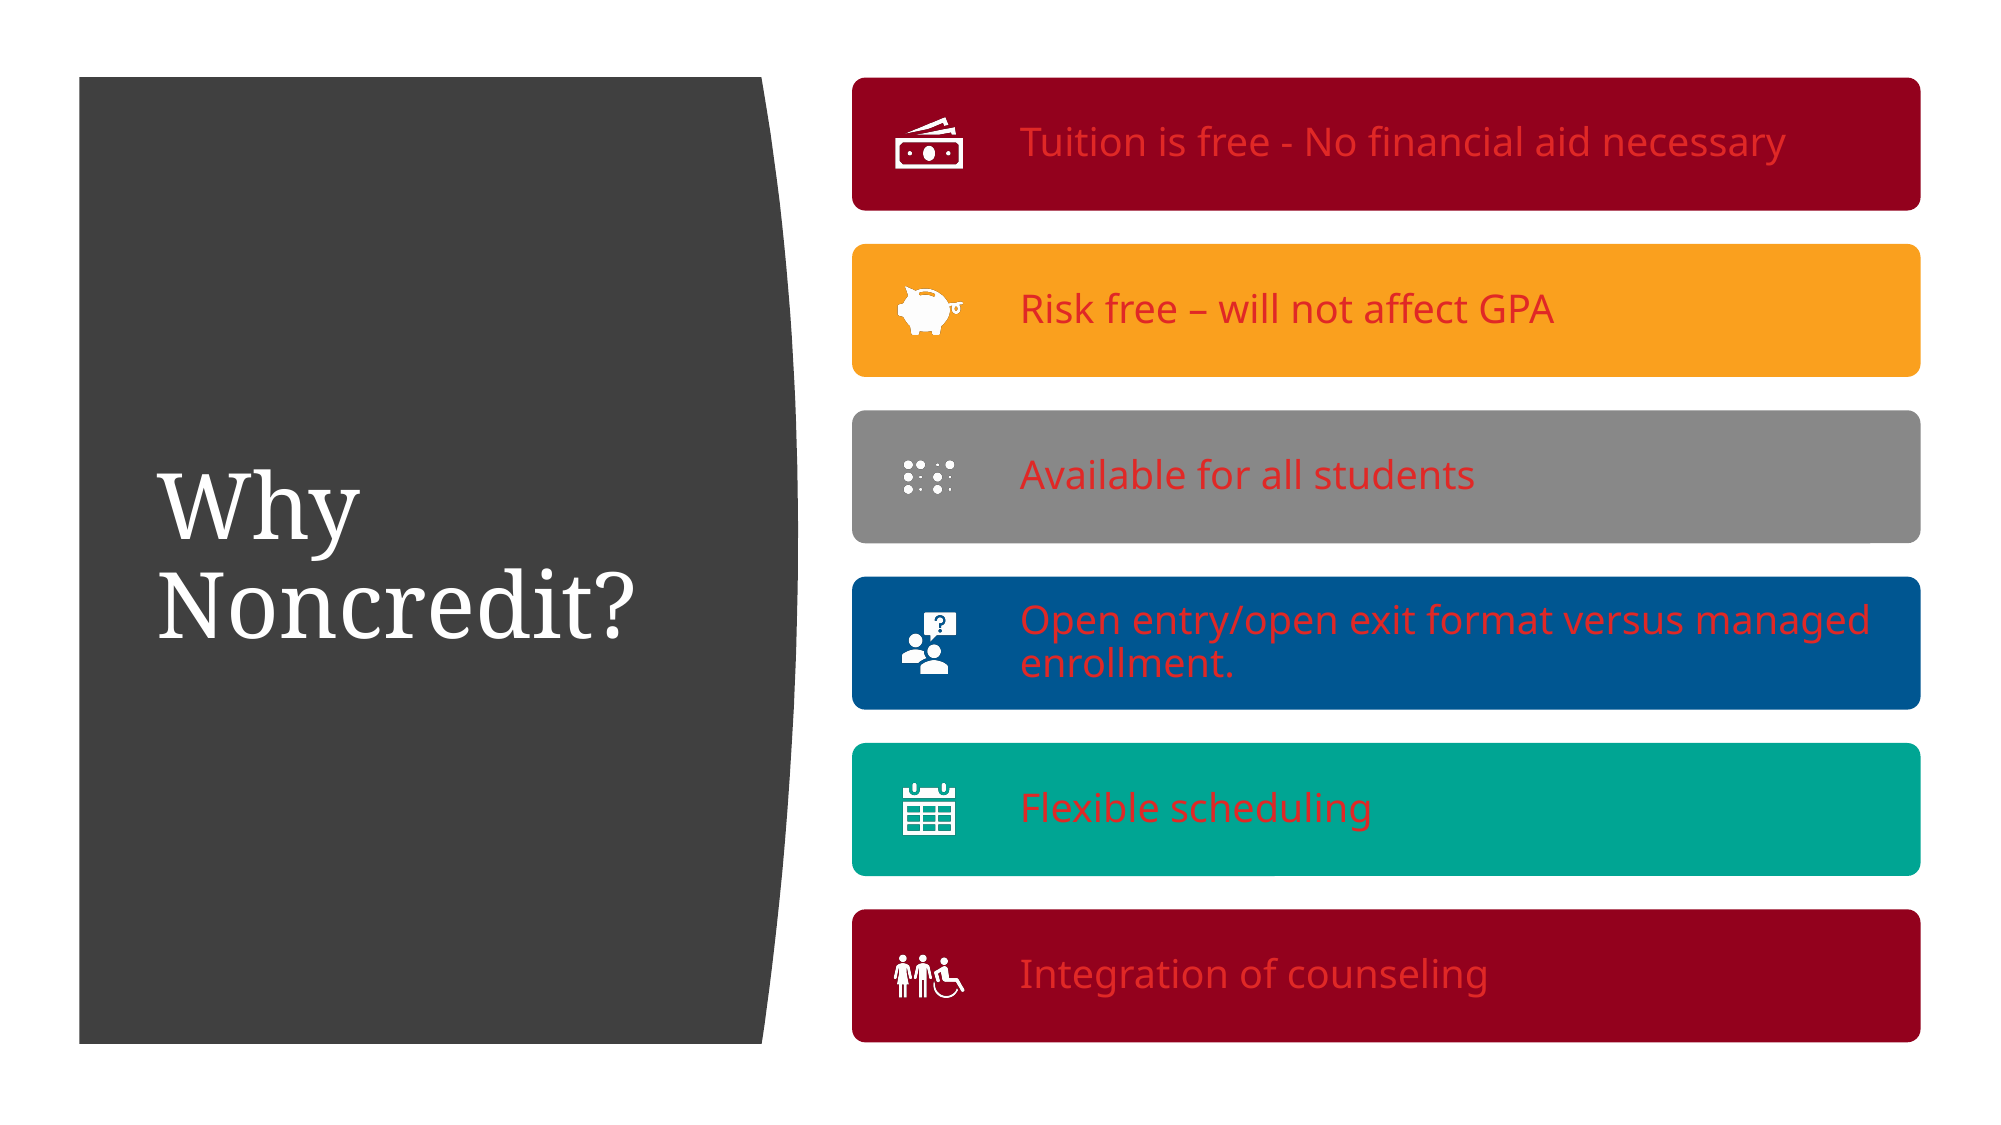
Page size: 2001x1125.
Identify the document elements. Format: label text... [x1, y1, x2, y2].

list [852, 77, 1921, 1043]
text_box [78, 76, 800, 1045]
title Why Noncredit? [141, 166, 702, 953]
